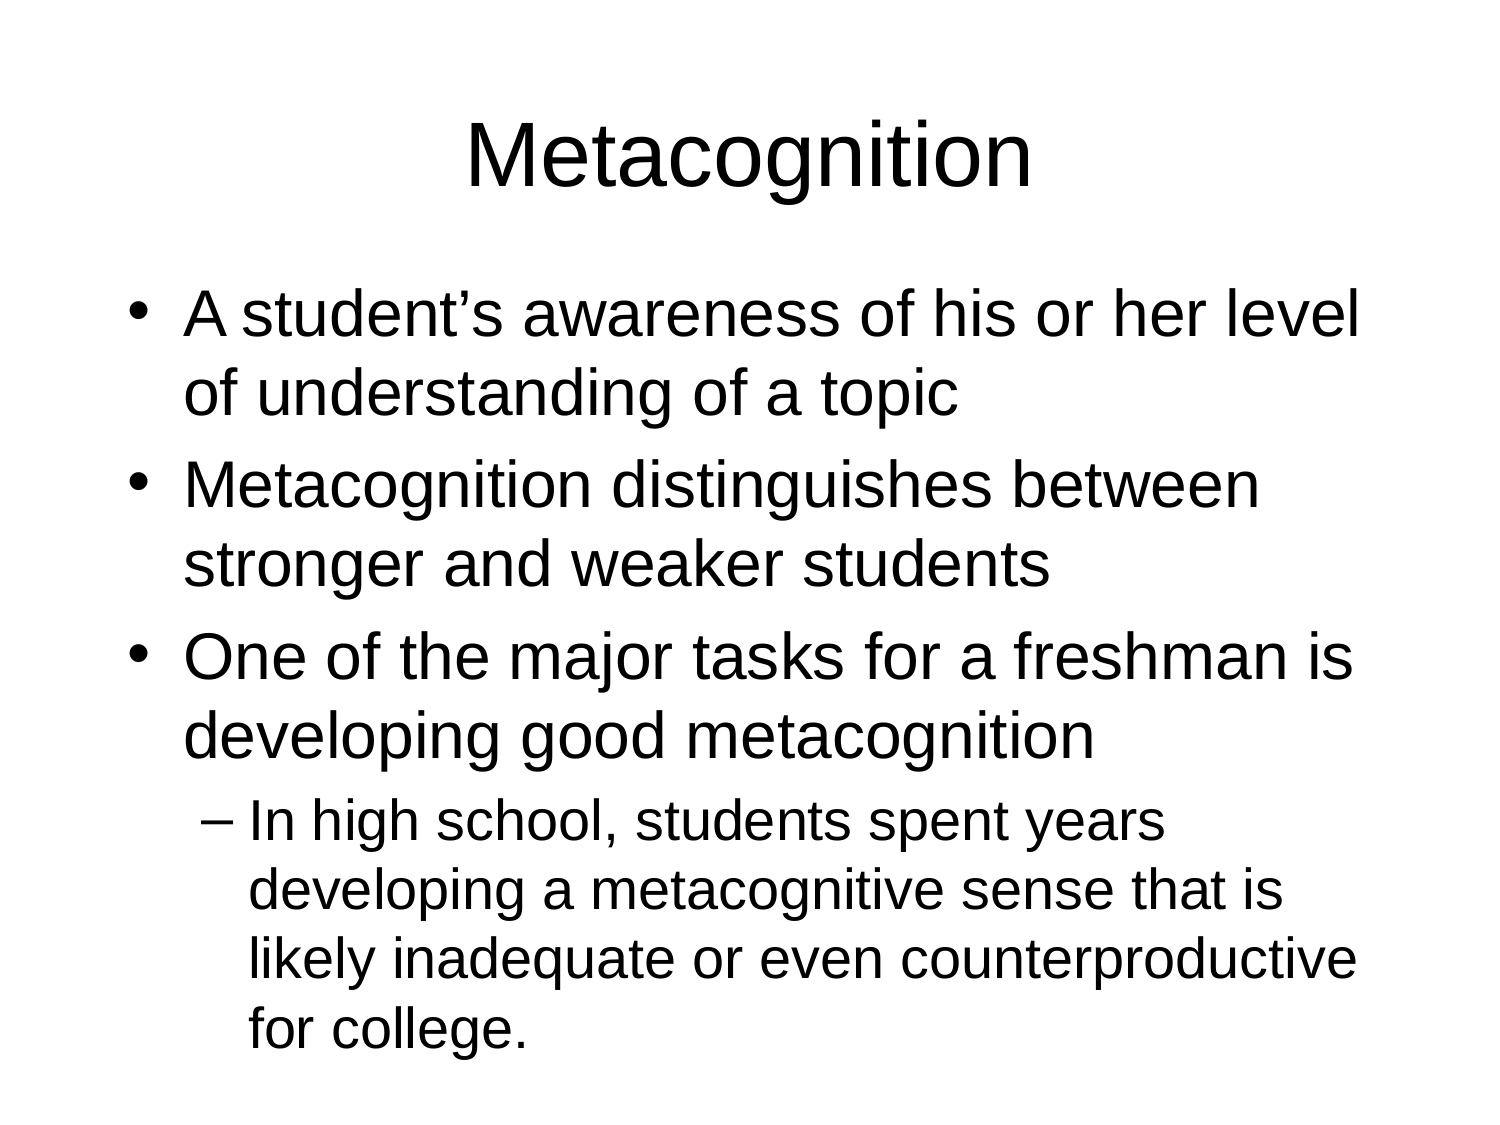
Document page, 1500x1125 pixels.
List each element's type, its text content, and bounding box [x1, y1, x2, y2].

list A student’s awareness of his or her level of understanding of a topic Metacognition distinguishes between stronger and weaker students One of the major tasks for a freshman is developing good metacognition In high school, students spent years developing a metacognitive sense that is likely inadequate or even counterproductive for college. [112, 262, 1400, 1075]
title Metacognition [112, 75, 1388, 225]
